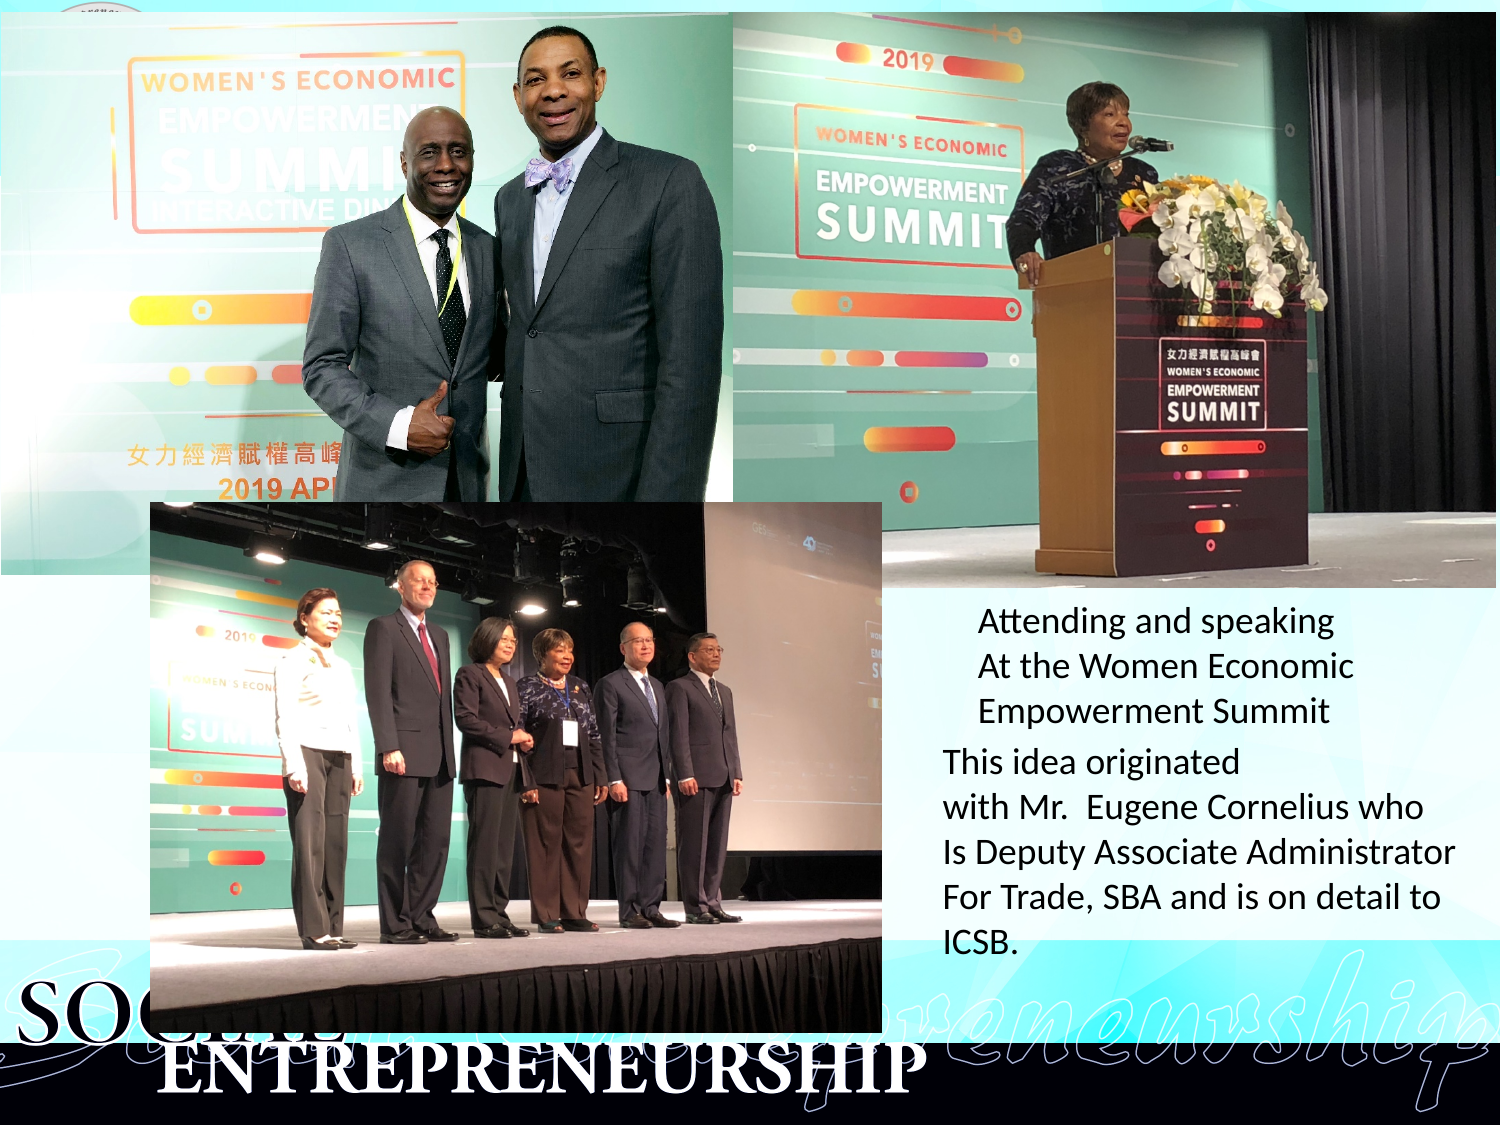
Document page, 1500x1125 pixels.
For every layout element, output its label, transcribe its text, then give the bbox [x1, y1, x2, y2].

picture [0, 0, 1500, 1125]
text_box Attending and speaking At the Women Economic Empowerment Summit [970, 596, 1362, 729]
text_box This idea originated with Mr. Eugene Cornelius who Is Deputy Associate Administrator For Trade, SBA and is on detail to ICSB. [935, 729, 1465, 970]
